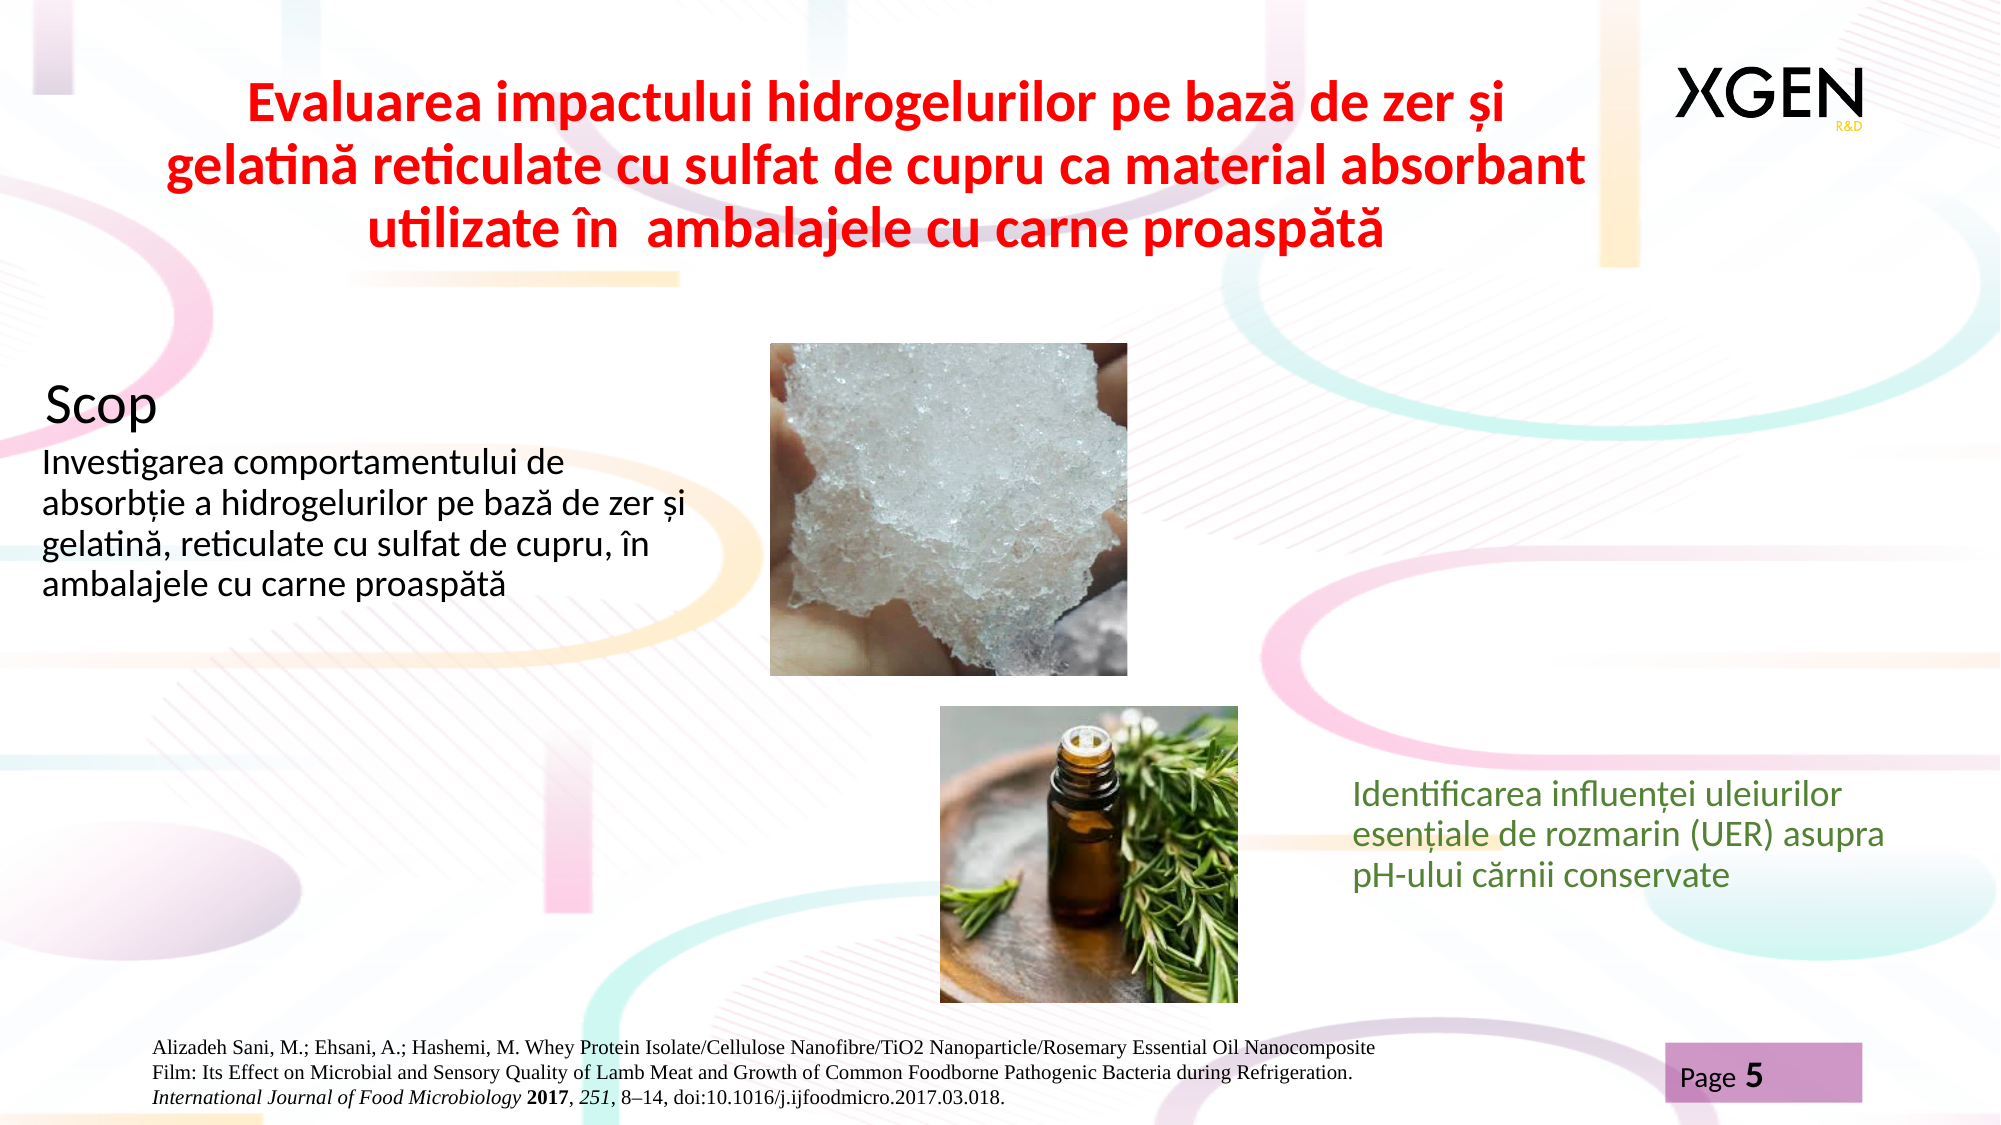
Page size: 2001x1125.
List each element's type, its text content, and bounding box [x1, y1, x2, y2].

text_box Identificarea influenței uleiurilor esențiale de rozmarin (UER) asupra pH-ului cărnii conservate [1337, 766, 1954, 943]
title Evaluarea impactului hidrogelurilor pe bază de zer și gelatină reticulate cu sulfat de cupru ca material absorbant utilizate în ambalajele cu carne proaspătă [137, 53, 1616, 278]
picture [0, 0, 2001, 1125]
list Scop [30, 365, 183, 435]
slide_number Page 5 [1665, 1042, 1863, 1103]
text_box Alizadeh Sani, M.; Ehsani, A.; Hashemi, M. Whey Protein Isolate/Cellulose Nanofibre/TiO2 Nanoparticle/Rosemary Essential Oil Nanocomposite Film: Its Effect on Microbial and Sensory Quality of Lamb Meat and Growth of Common Foodborne Pathogenic Bacteria during Refrigeration. International Journal of Food Microbiology 2017, 251, 8–14, doi:10.1016/j.ijfoodmicro.2017.03.018. [137, 1025, 1415, 1116]
list Investigarea comportamentului de absorbție a hidrogelurilor pe bază de zer și gelatină, reticulate cu sulfat de cupru, în ambalajele cu carne proaspătă [26, 435, 722, 635]
